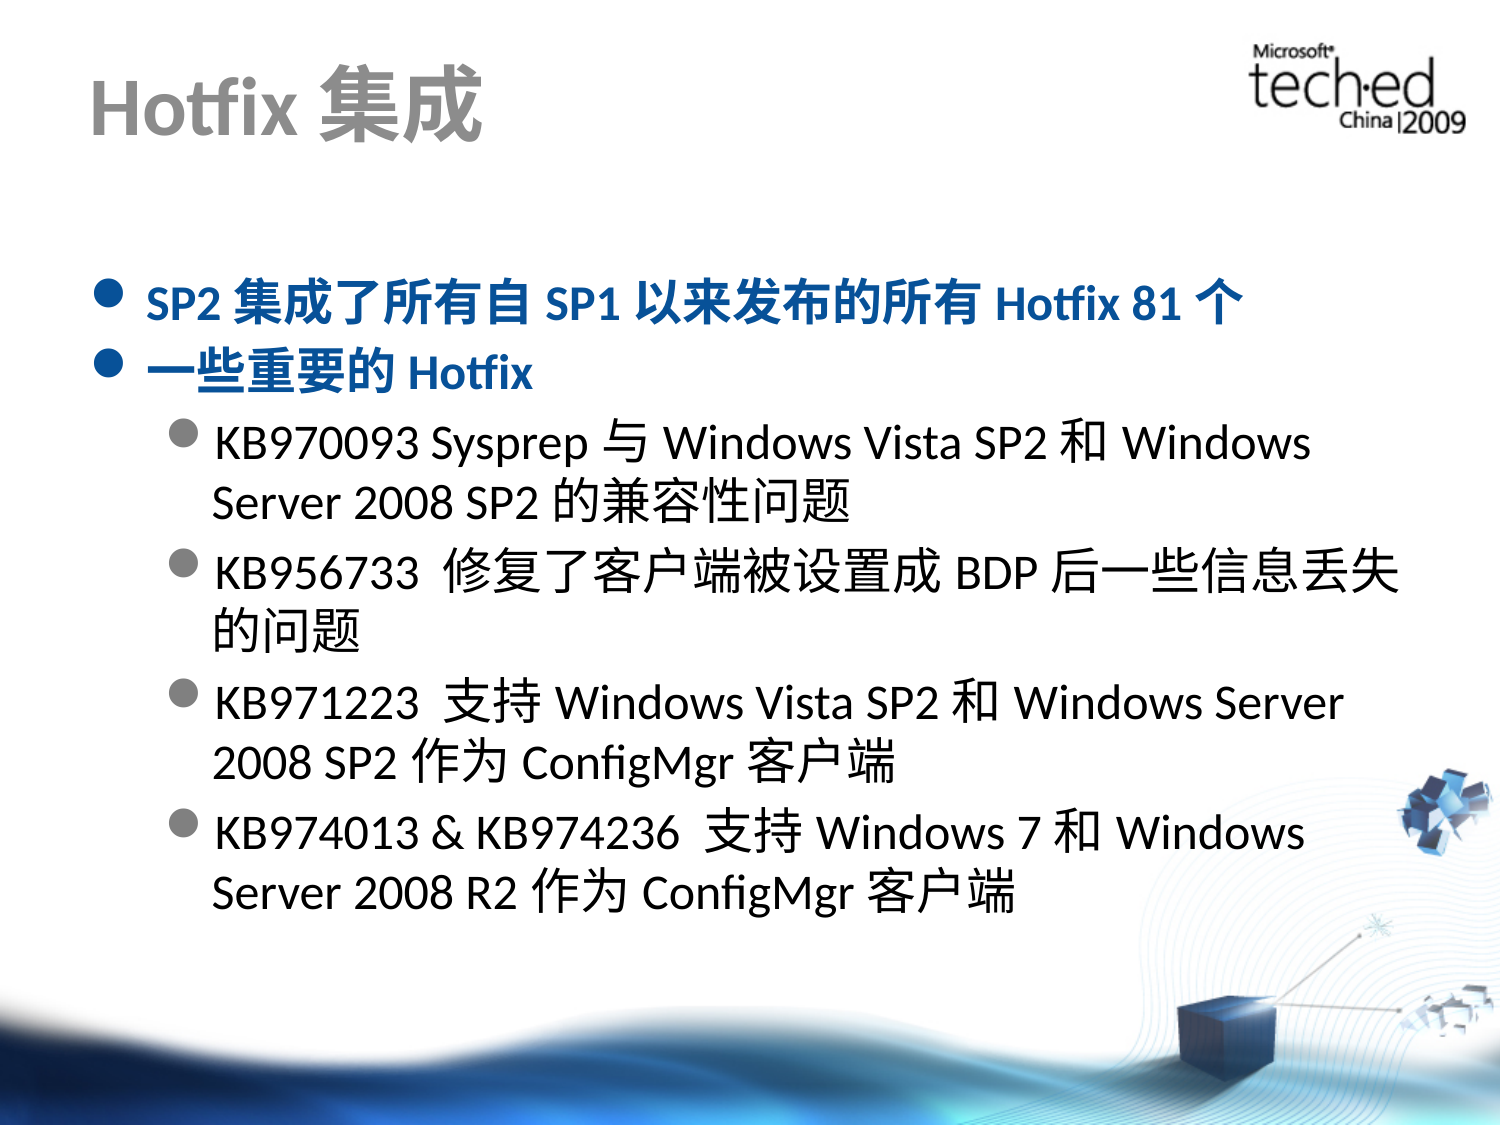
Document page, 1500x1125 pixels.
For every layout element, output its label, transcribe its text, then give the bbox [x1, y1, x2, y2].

list SP2集成了所有自SP1以来发布的所有Hotfix 81个 一些重要的Hotfix KB970093 Sysprep与Windows Vista SP2和Windows Server 2008 SP2的兼容性问题 KB956733 修复了客户端被设置成BDP后一些信息丢失的问题 KB971223 支持Windows Vista SP2和Windows Server 2008 SP2作为ConfigMgr客户端 KB974013 & KB974236 支持Windows 7和Windows Server 2008 R2作为ConfigMgr客户端 [75, 262, 1425, 1005]
title Hotfix集成 [75, 45, 1425, 233]
picture [0, 0, 1500, 1125]
